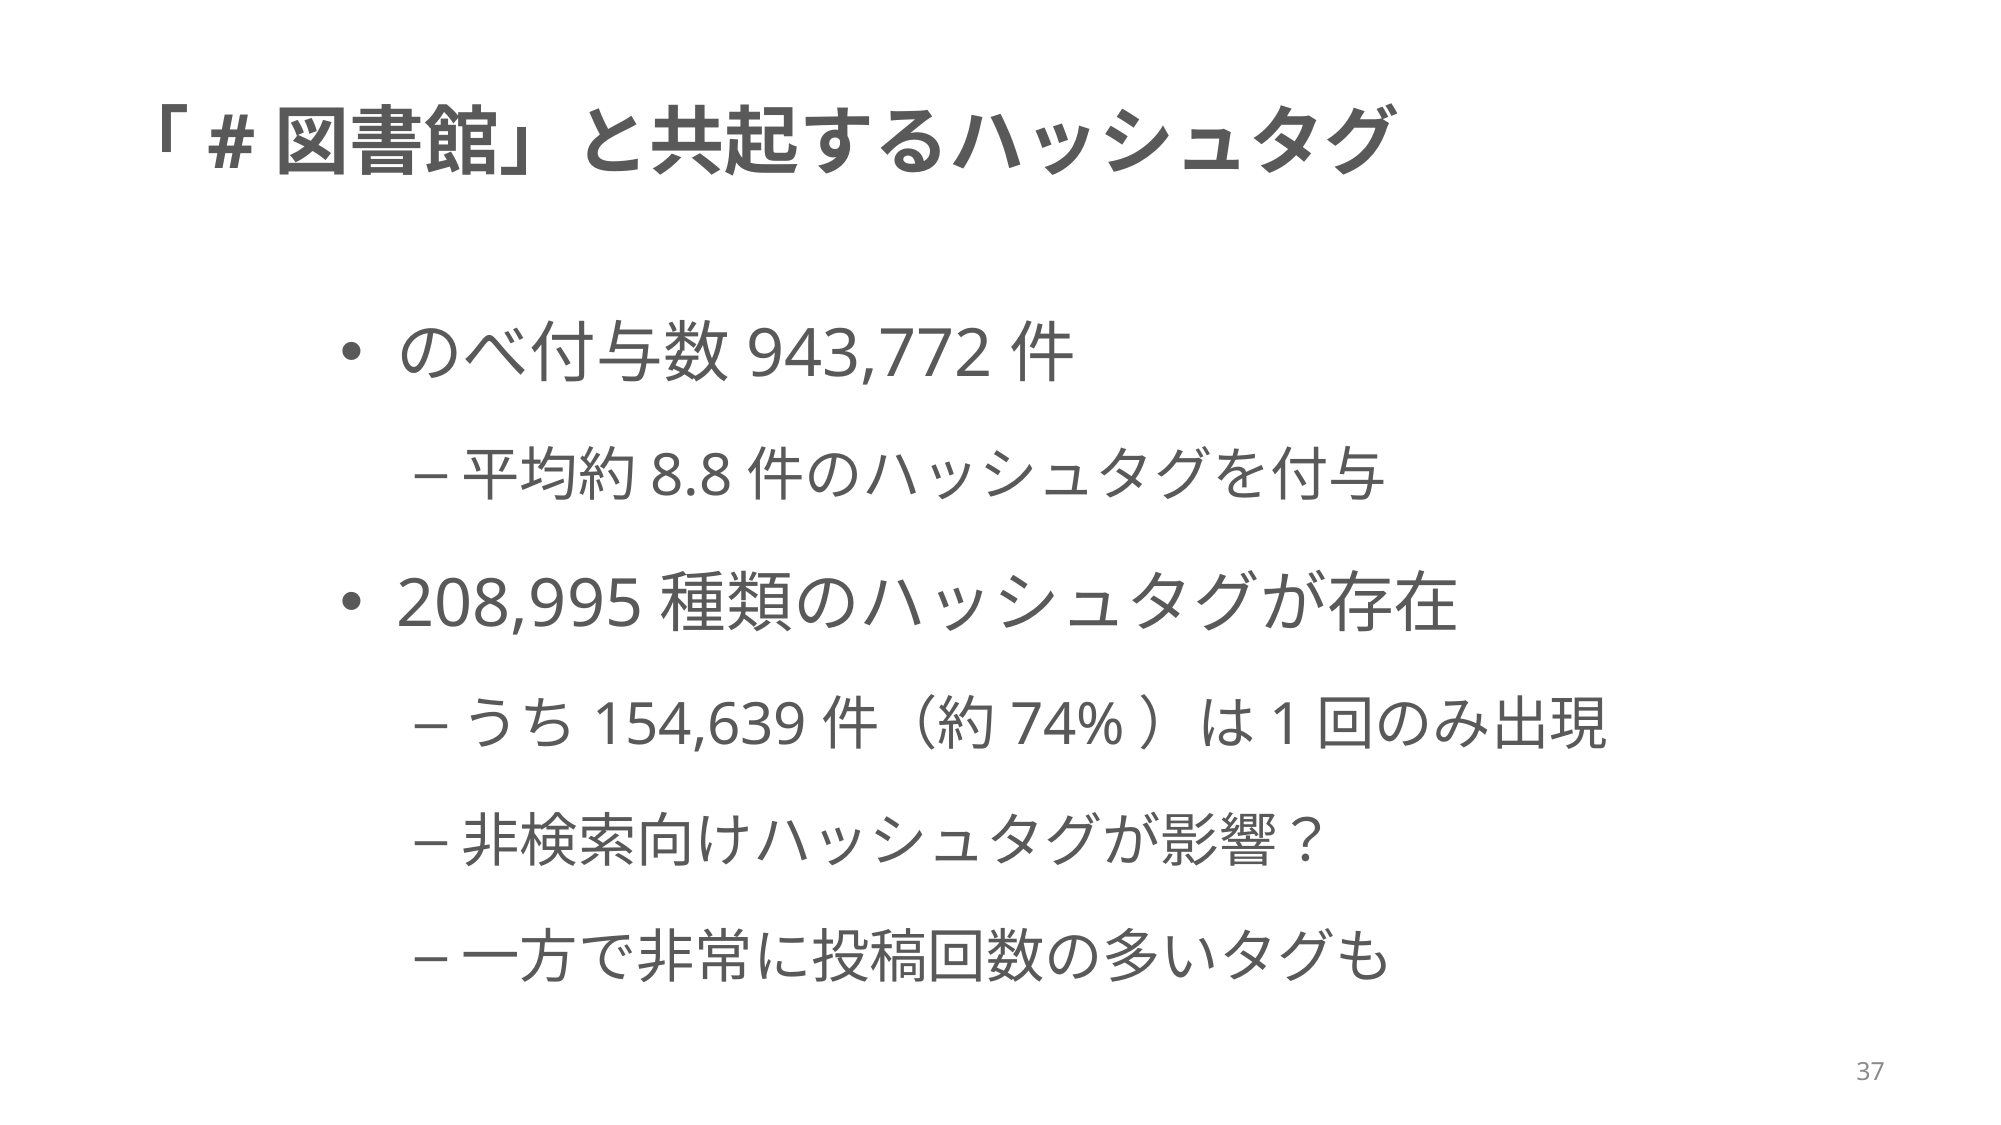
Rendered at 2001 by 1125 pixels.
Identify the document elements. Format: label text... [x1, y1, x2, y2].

slide_number 37 [1433, 1042, 1900, 1103]
text_box のべ付与数943,772件 平均約8.8件のハッシュタグを付与 208,995種類のハッシュタグが存在 うち154,639件（約74%）は1回のみ出現 非検索向けハッシュタグが影響？ 一方で非常に投稿回数の多いタグも [324, 262, 1709, 1059]
title 「#図書館」と共起するハッシュタグ [99, 45, 1900, 233]
